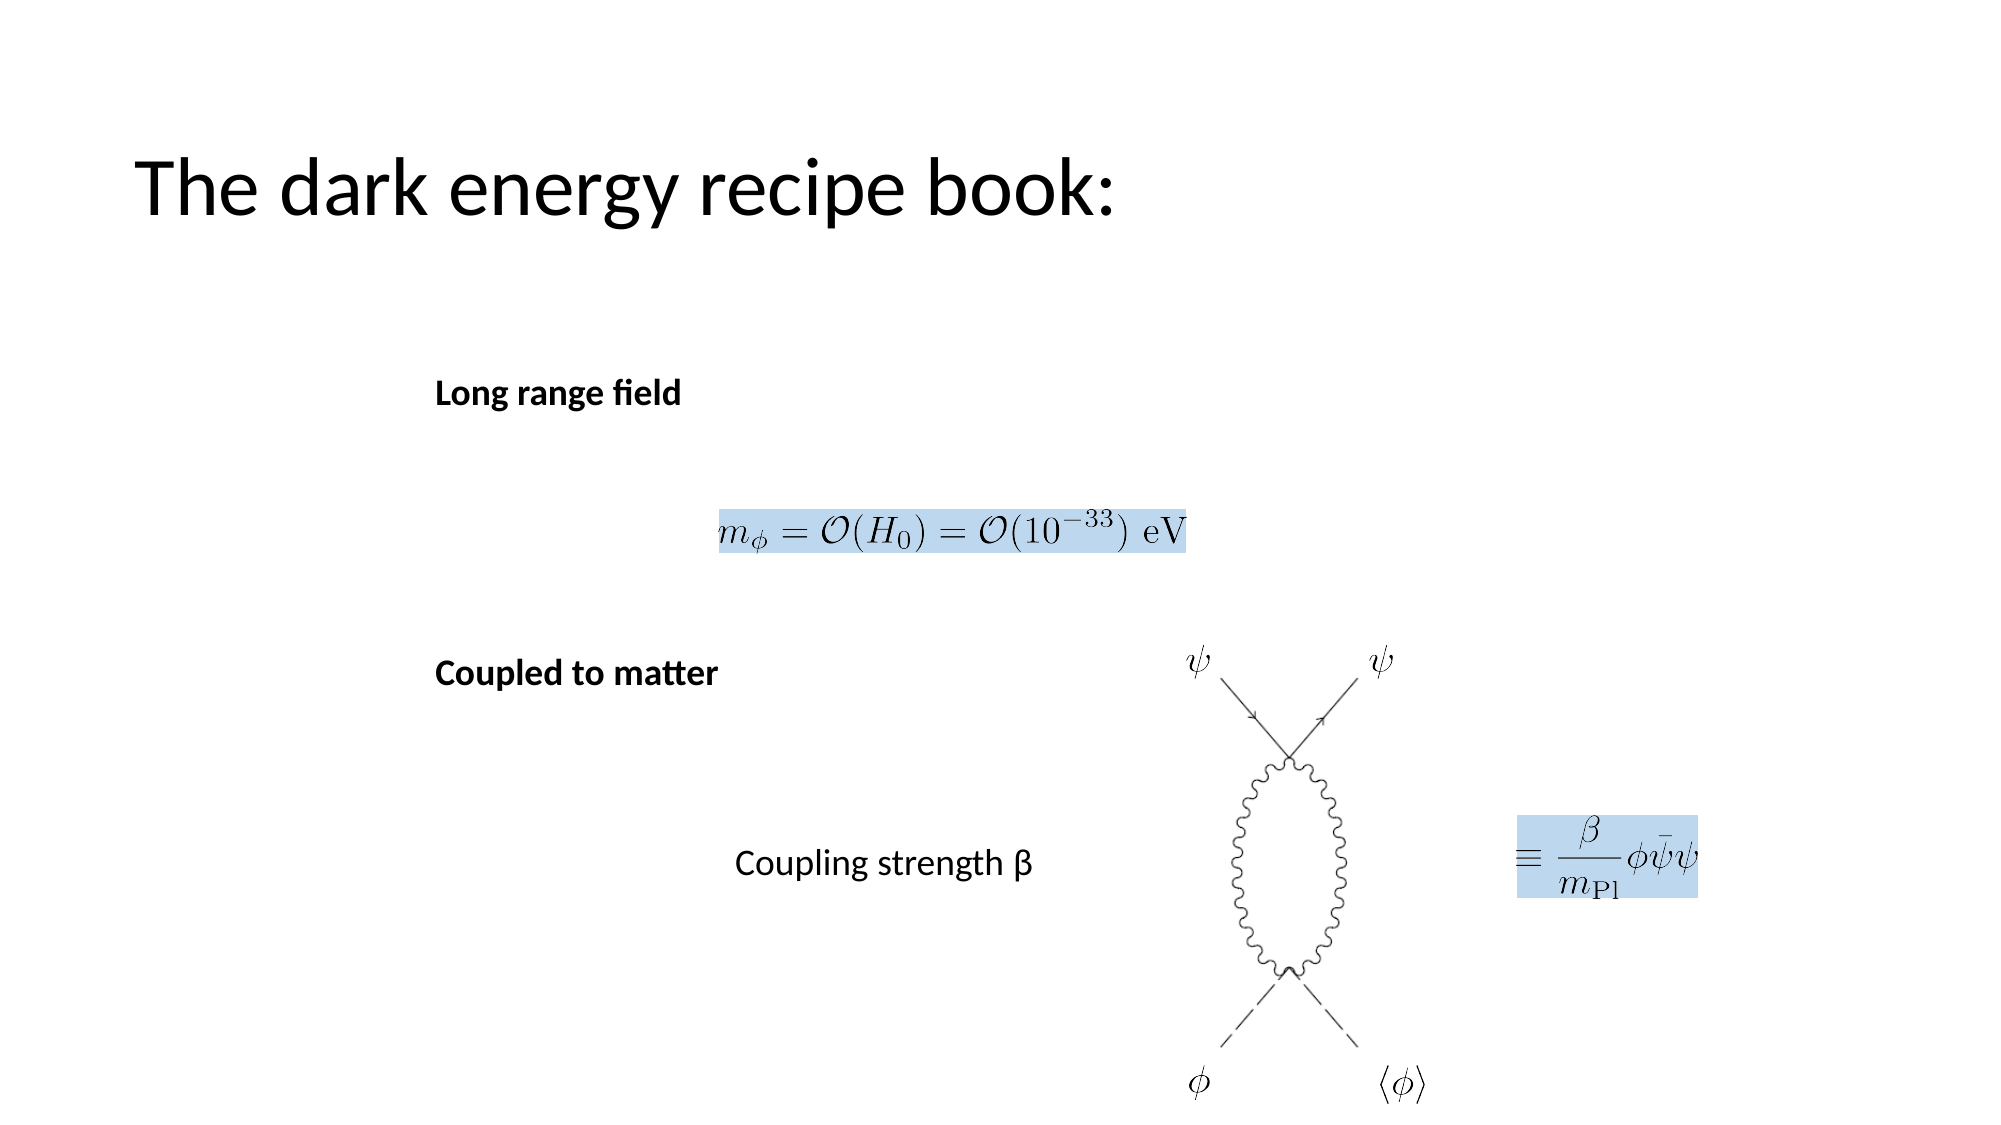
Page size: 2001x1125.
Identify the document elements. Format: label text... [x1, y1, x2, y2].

text_box Long range field [420, 360, 1200, 421]
text_box Coupled to matter [420, 640, 1132, 701]
text_box The dark energy recipe book: [119, 124, 1500, 239]
picture [718, 509, 1187, 554]
picture [1516, 815, 1698, 899]
picture [1132, 627, 1471, 1104]
text_box Coupling strength β [720, 830, 1048, 936]
